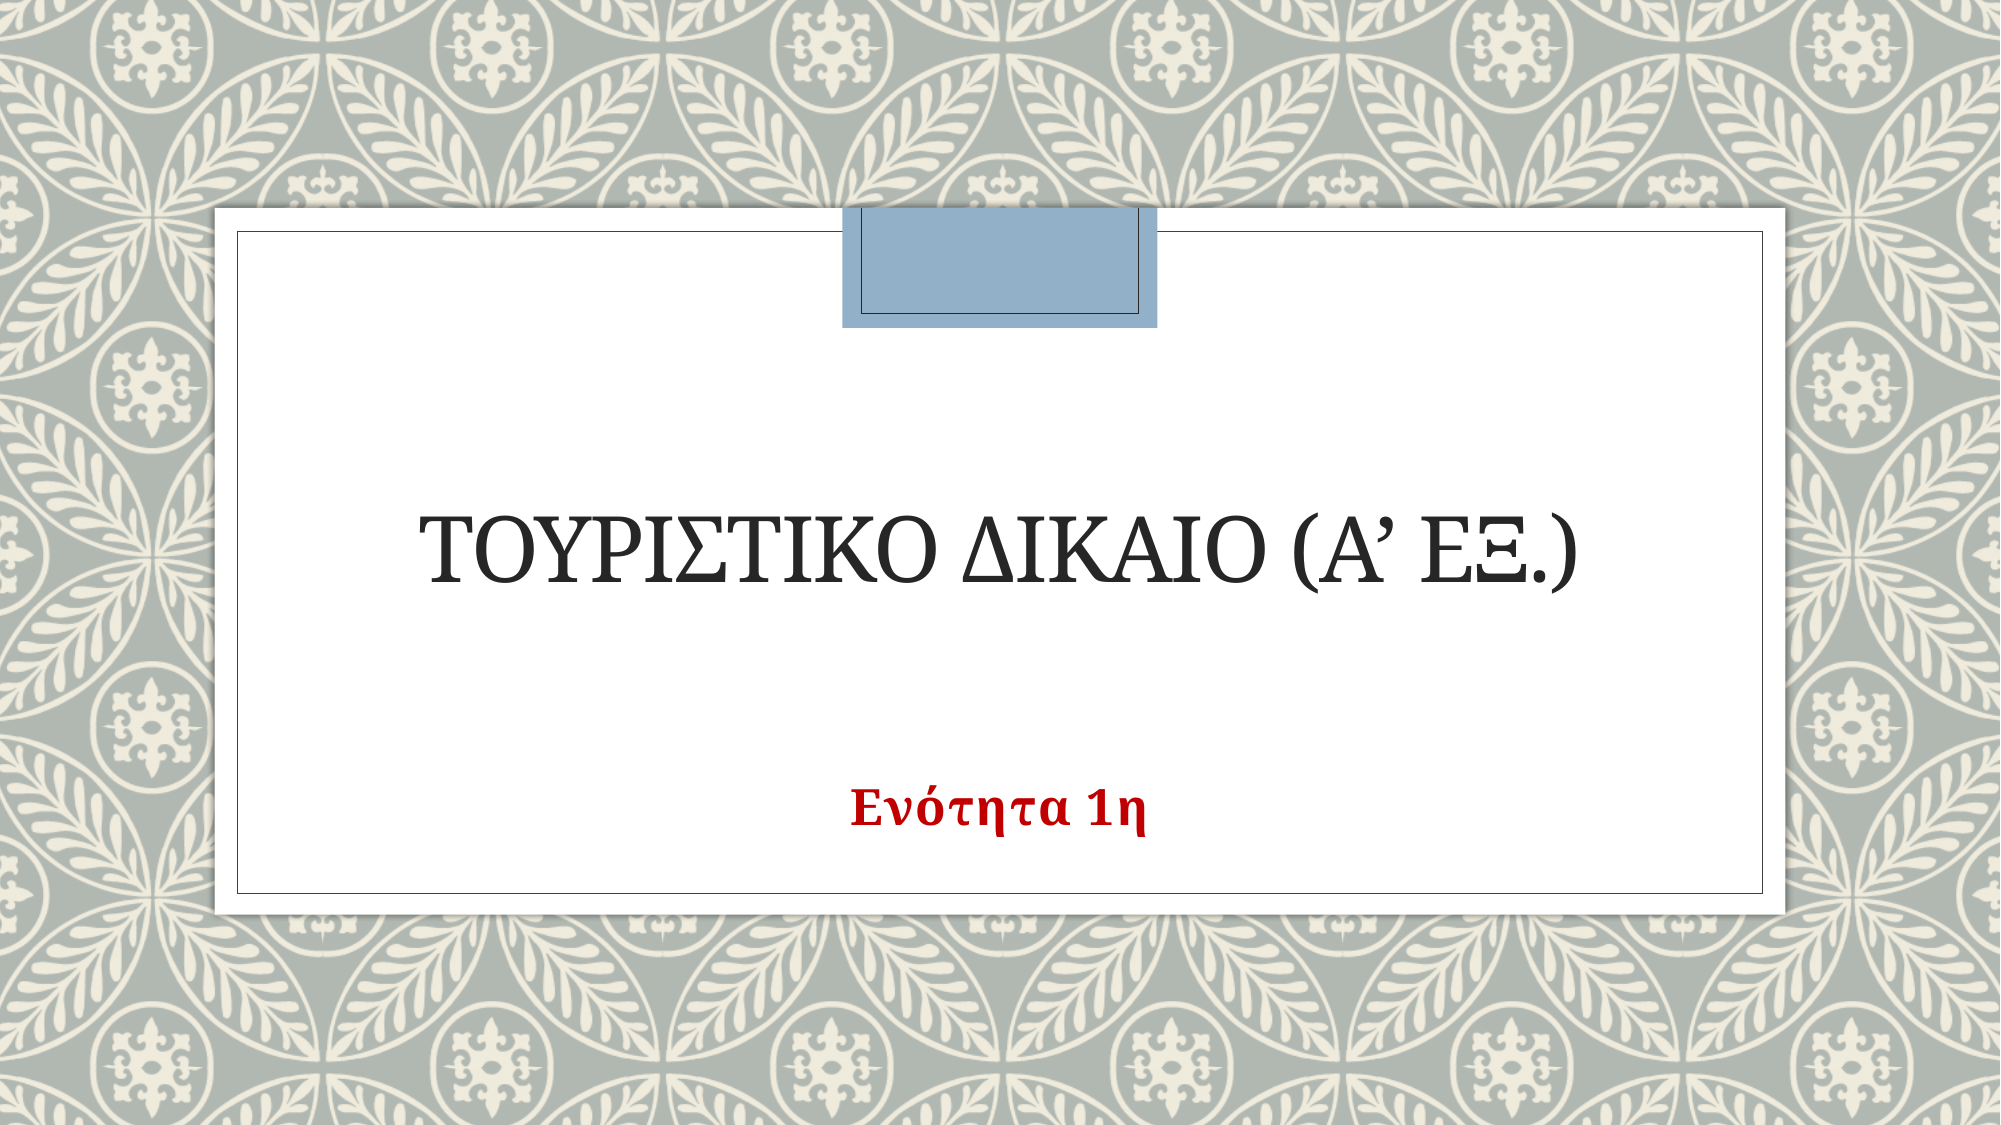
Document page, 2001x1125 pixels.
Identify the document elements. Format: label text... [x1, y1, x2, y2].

title ΤΟΥΡΙΣΤΙΚΟ ΔΙΚΑΙΟ (Α’ εξ.) [256, 343, 1744, 768]
subtitle Ενότητα 1η [256, 768, 1745, 844]
